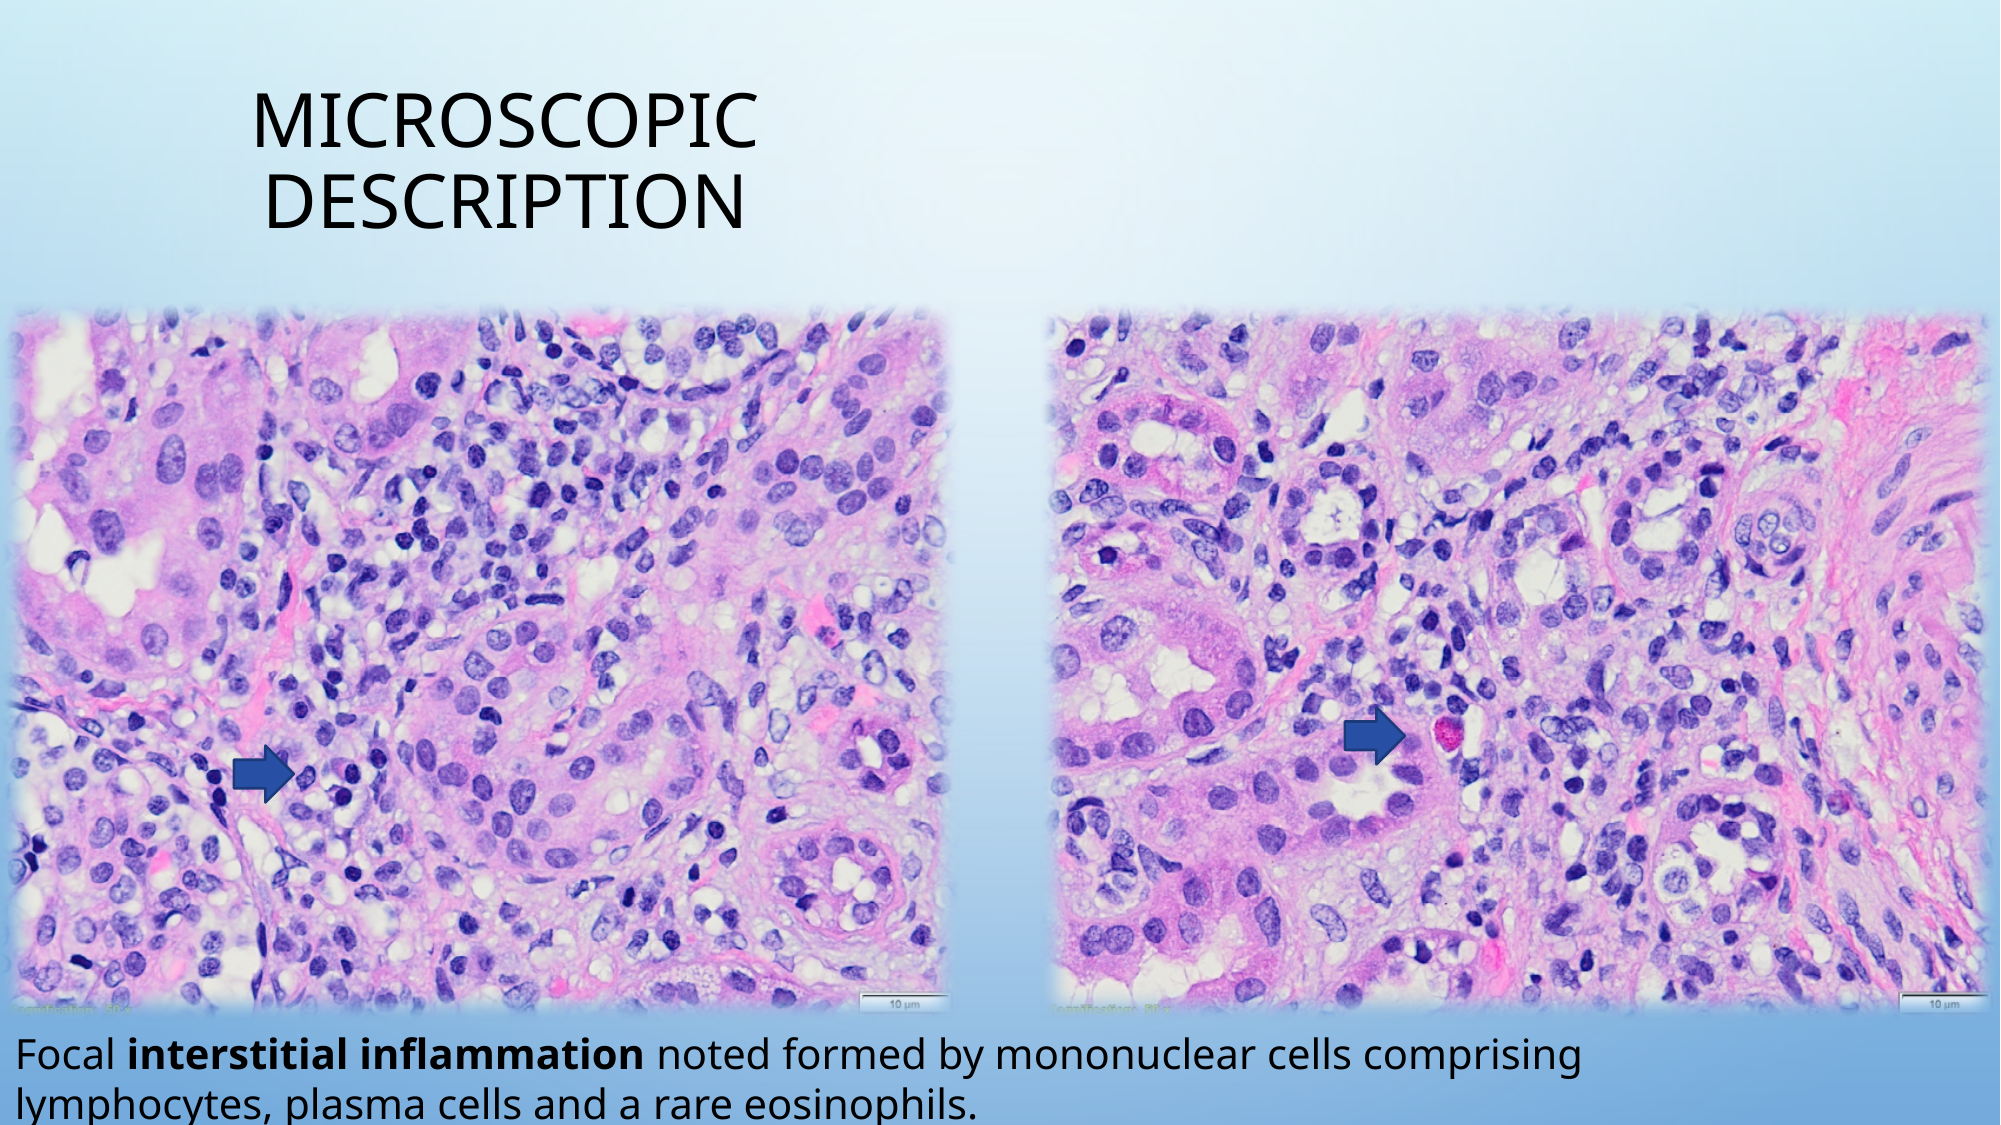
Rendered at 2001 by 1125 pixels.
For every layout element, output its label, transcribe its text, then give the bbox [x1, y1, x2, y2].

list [1039, 299, 2000, 1021]
title Microscopic Description [0, 26, 1012, 301]
picture [0, 299, 961, 1021]
text_box Focal interstitial inflammation noted formed by mononuclear cells comprising lymphocytes, plasma cells and a rare eosinophils. [0, 1020, 1840, 1125]
